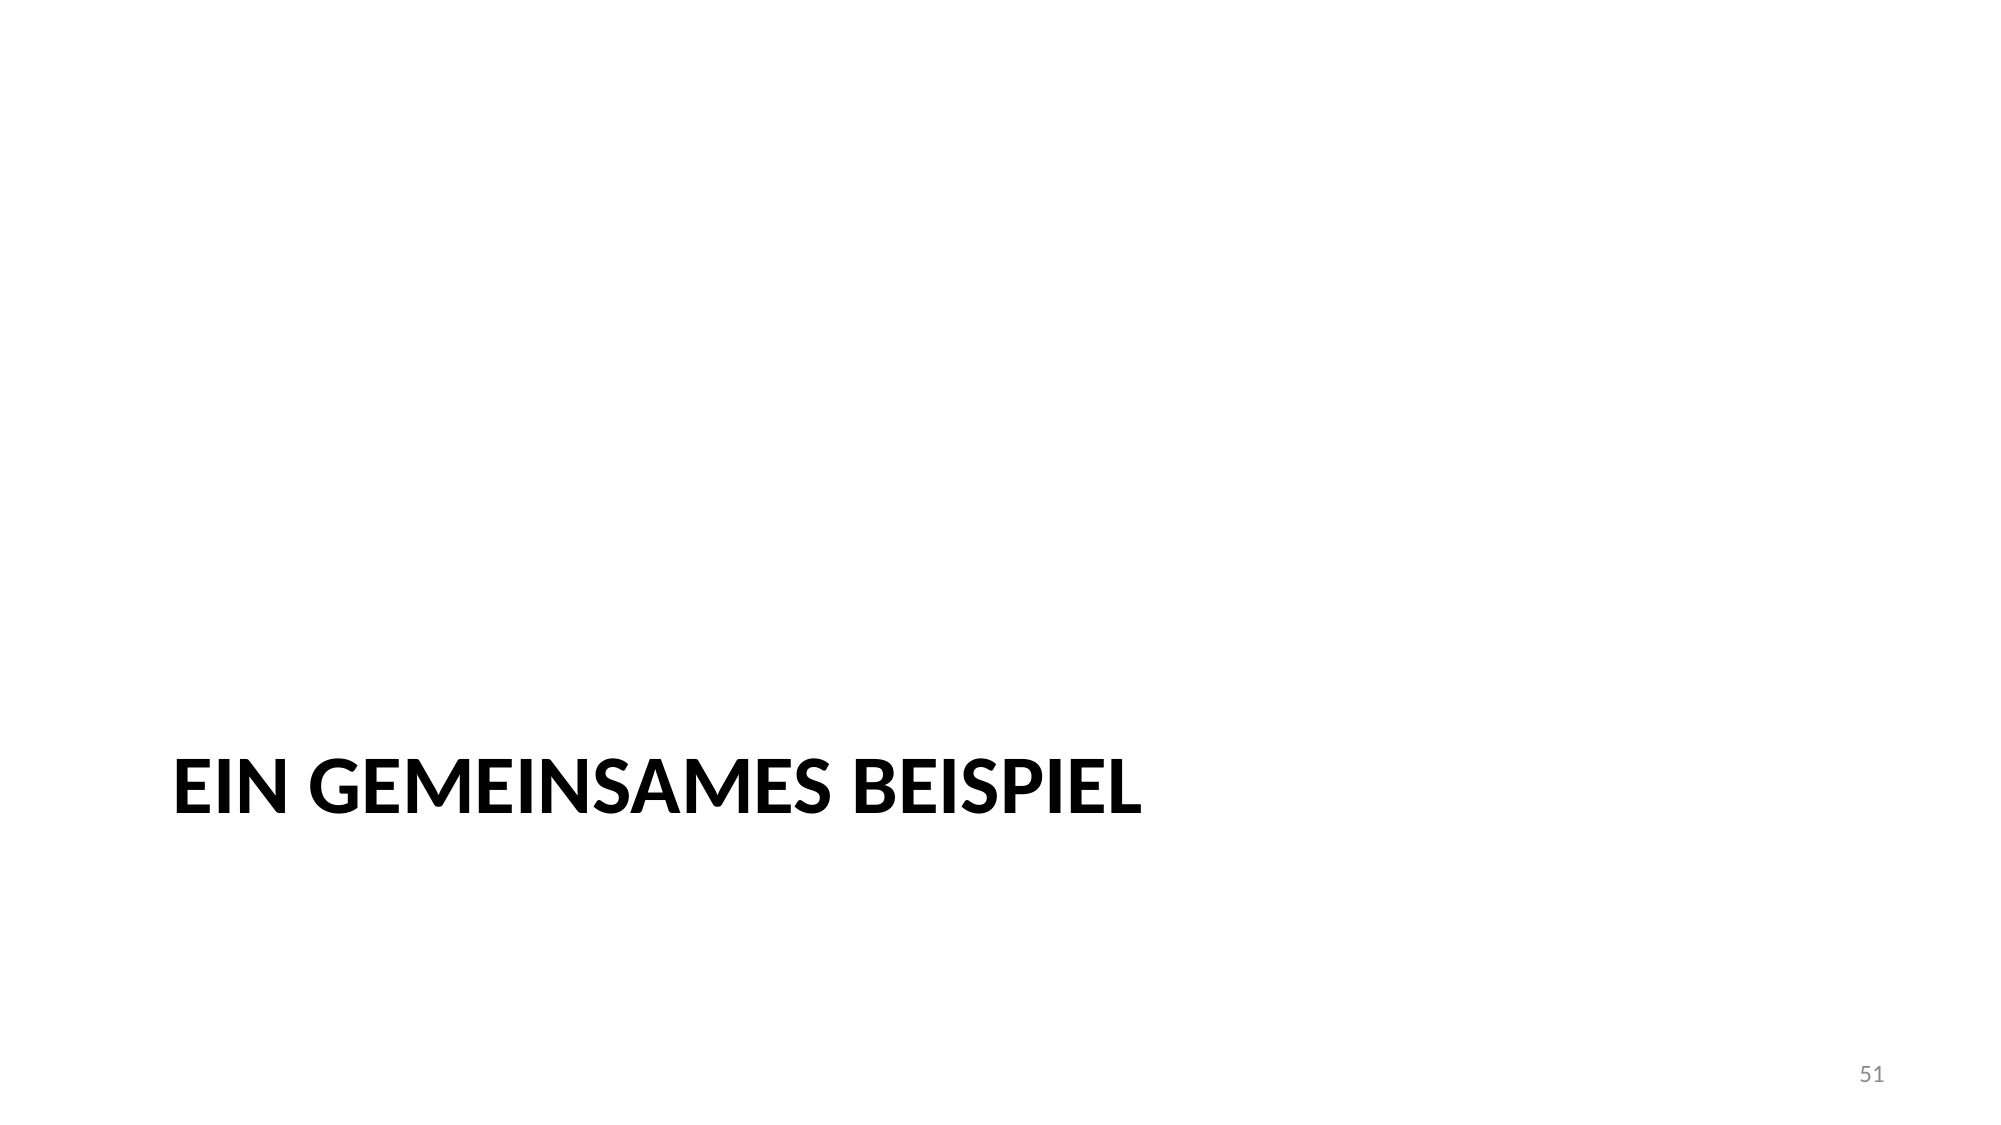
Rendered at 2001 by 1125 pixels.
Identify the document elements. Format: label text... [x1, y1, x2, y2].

slide_number 51 [1433, 1042, 1900, 1103]
title Ein gemeinsames Beispiel [157, 722, 1858, 947]
